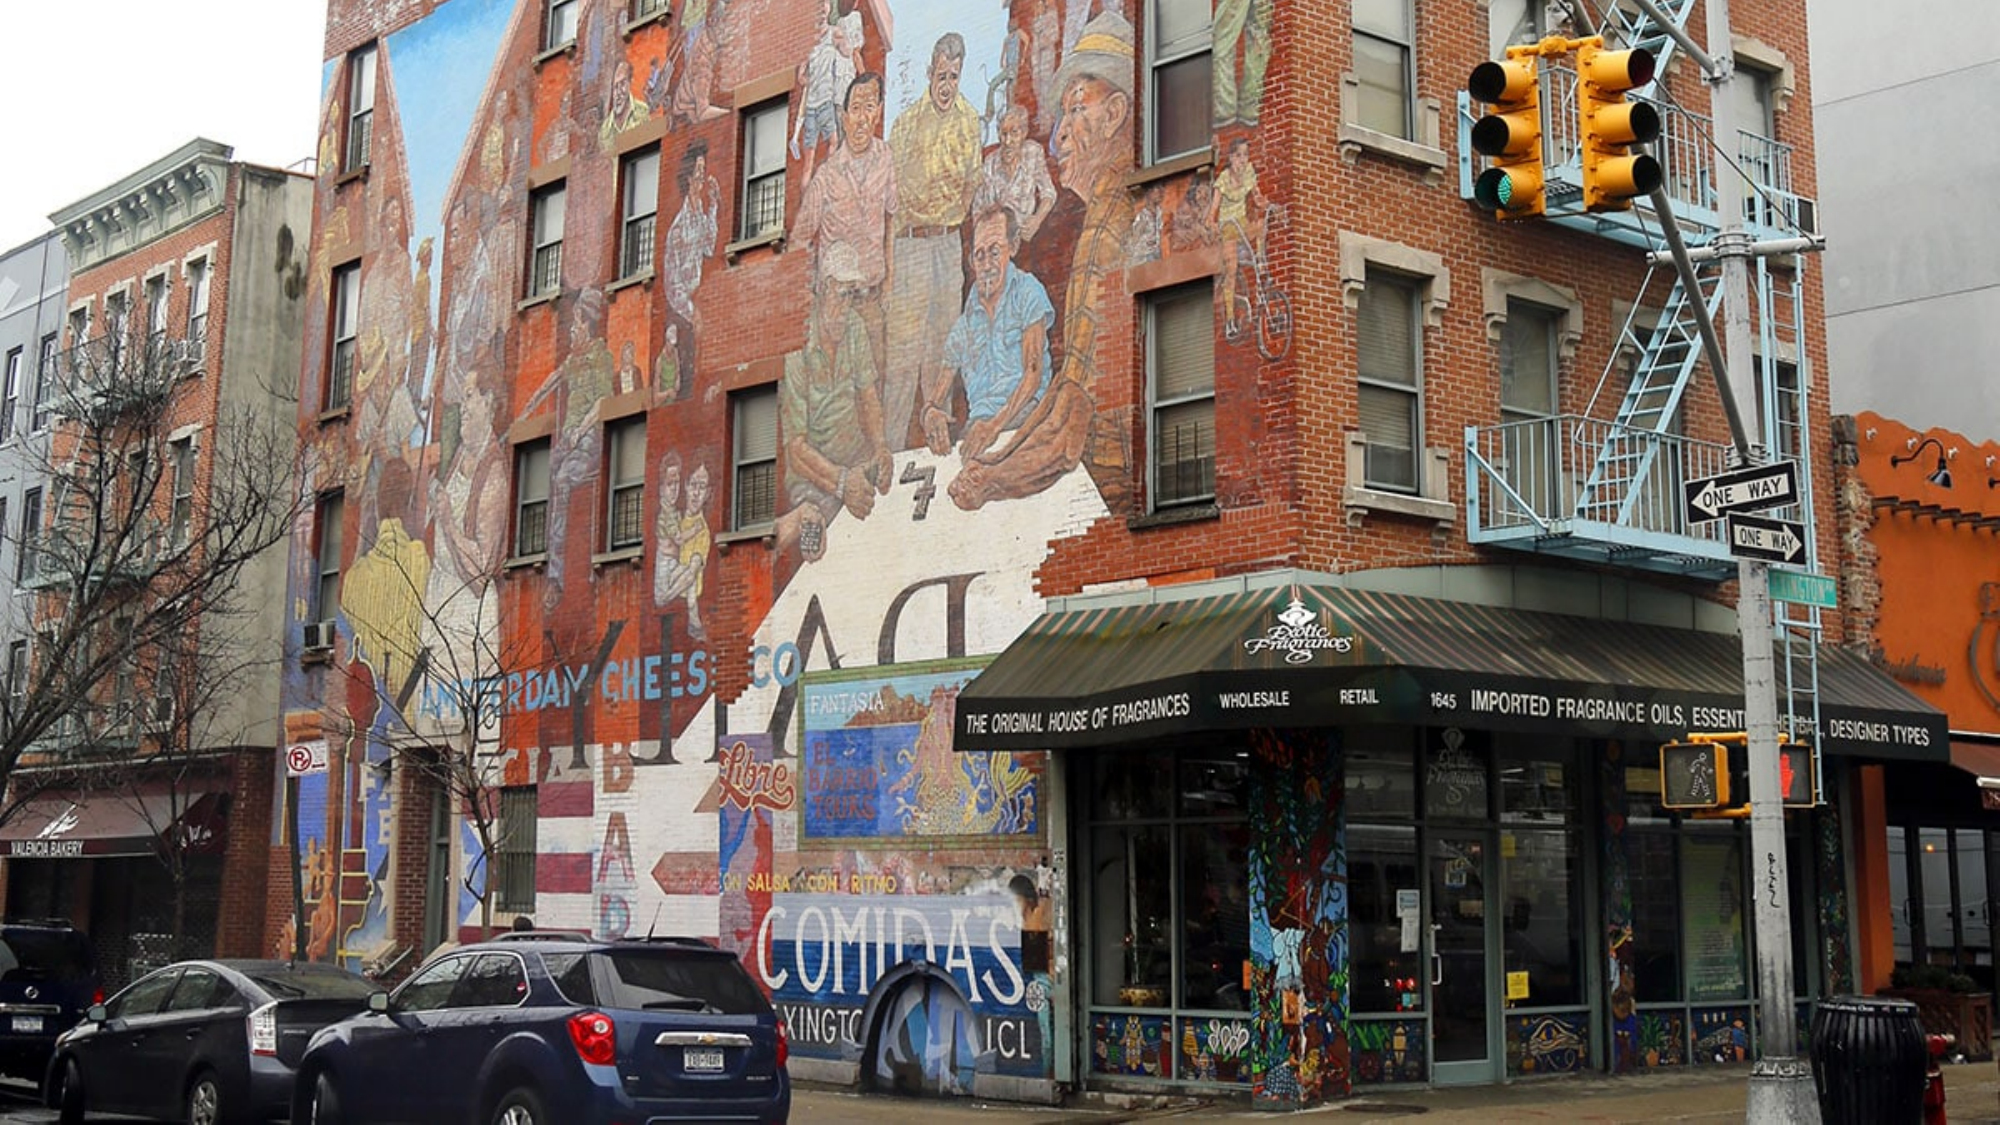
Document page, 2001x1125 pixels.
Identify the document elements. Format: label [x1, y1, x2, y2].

list [0, 0, 2000, 1125]
